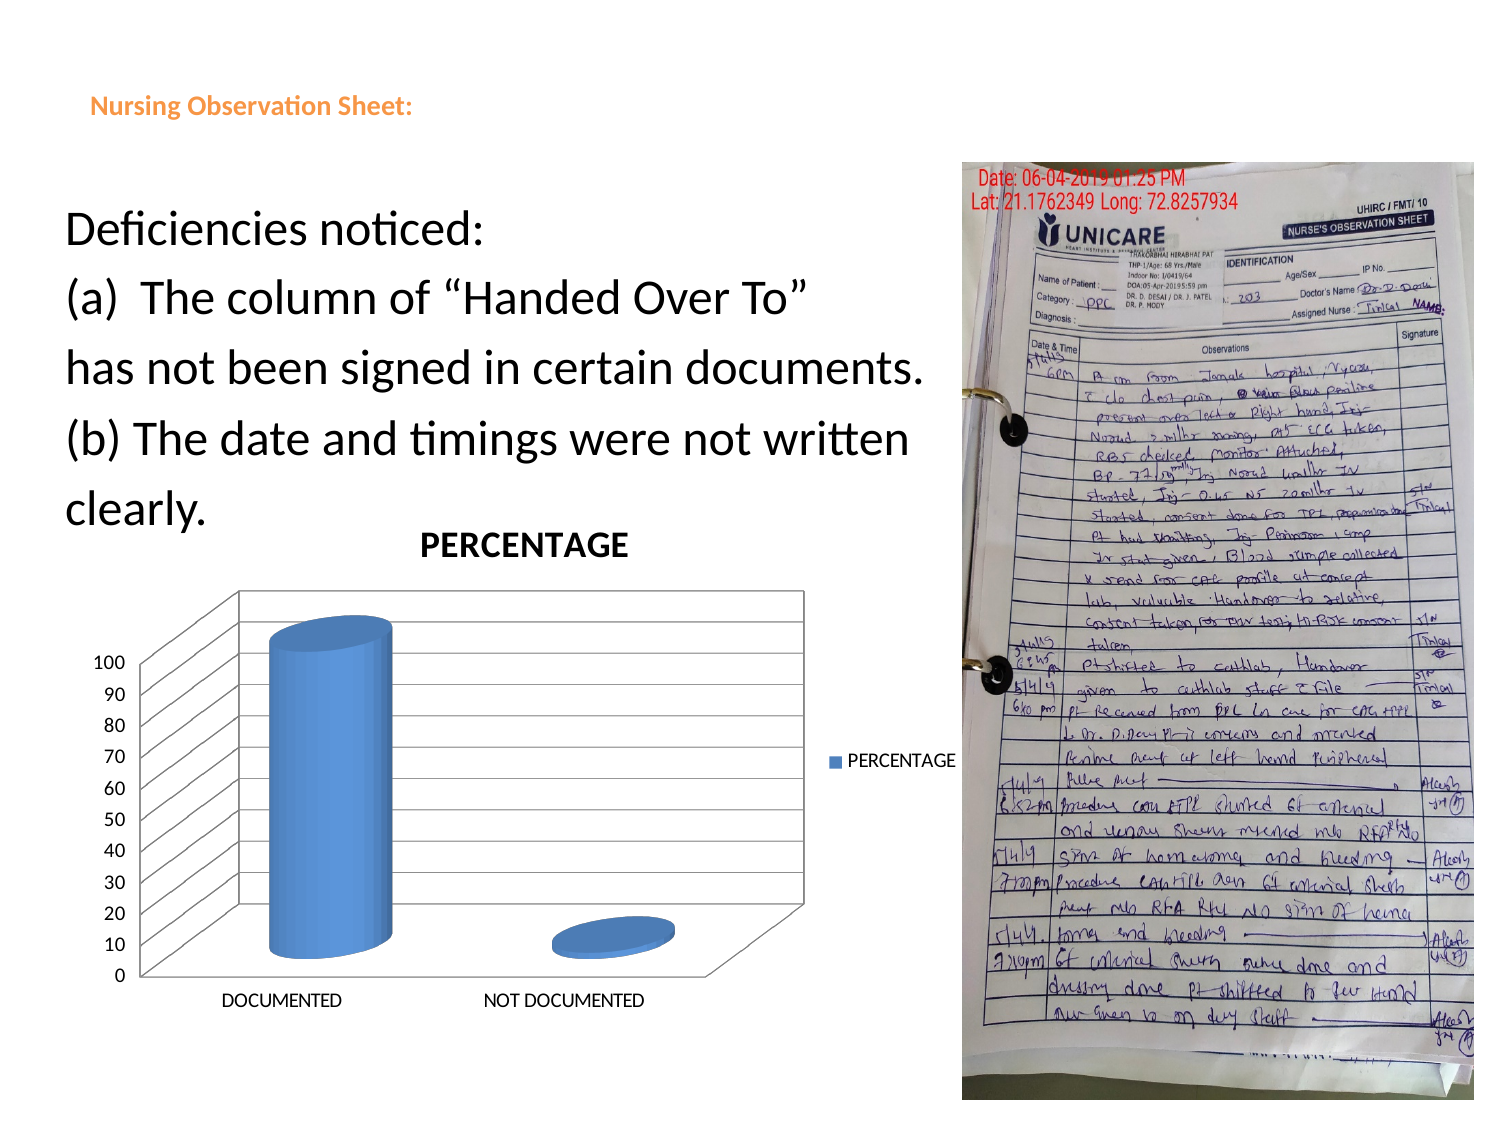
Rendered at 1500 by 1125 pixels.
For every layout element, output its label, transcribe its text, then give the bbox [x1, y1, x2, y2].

title Nursing Observation Sheet: [75, 45, 1425, 163]
list Deficiencies noticed: The column of “Handed Over To” has not been signed in certain documents. (b) The date and timings were not written clearly. [50, 187, 957, 930]
picture [962, 162, 1475, 1101]
chart [74, 499, 962, 1026]
